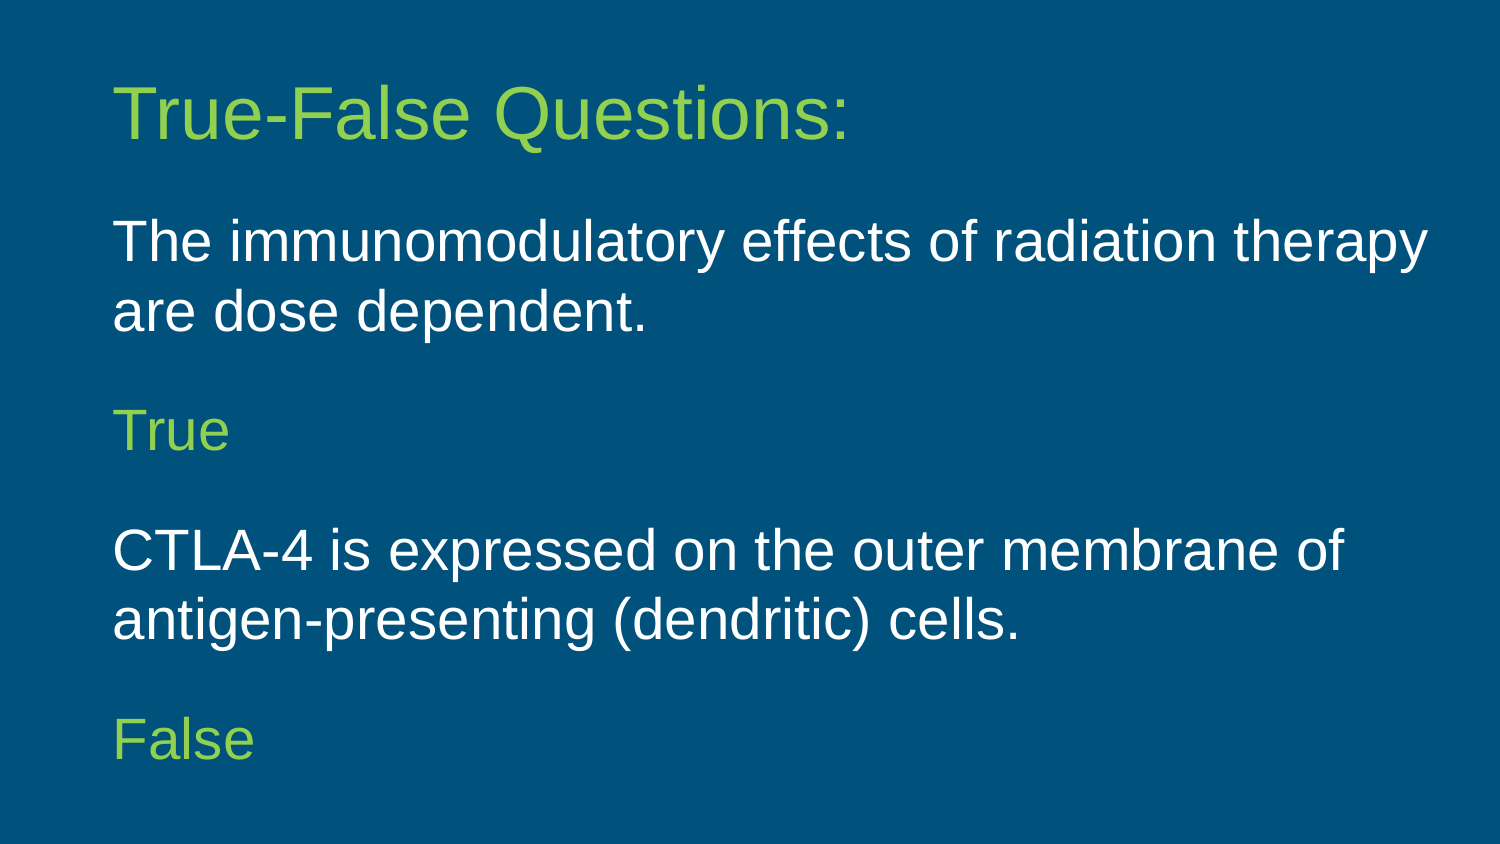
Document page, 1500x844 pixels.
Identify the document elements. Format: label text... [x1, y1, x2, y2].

text_box True-False Questions: The immunomodulatory effects of radiation therapy are dose dependent. True CTLA-4 is expressed on the outer membrane of antigen-presenting (dendritic) cells. False [98, 56, 1463, 824]
